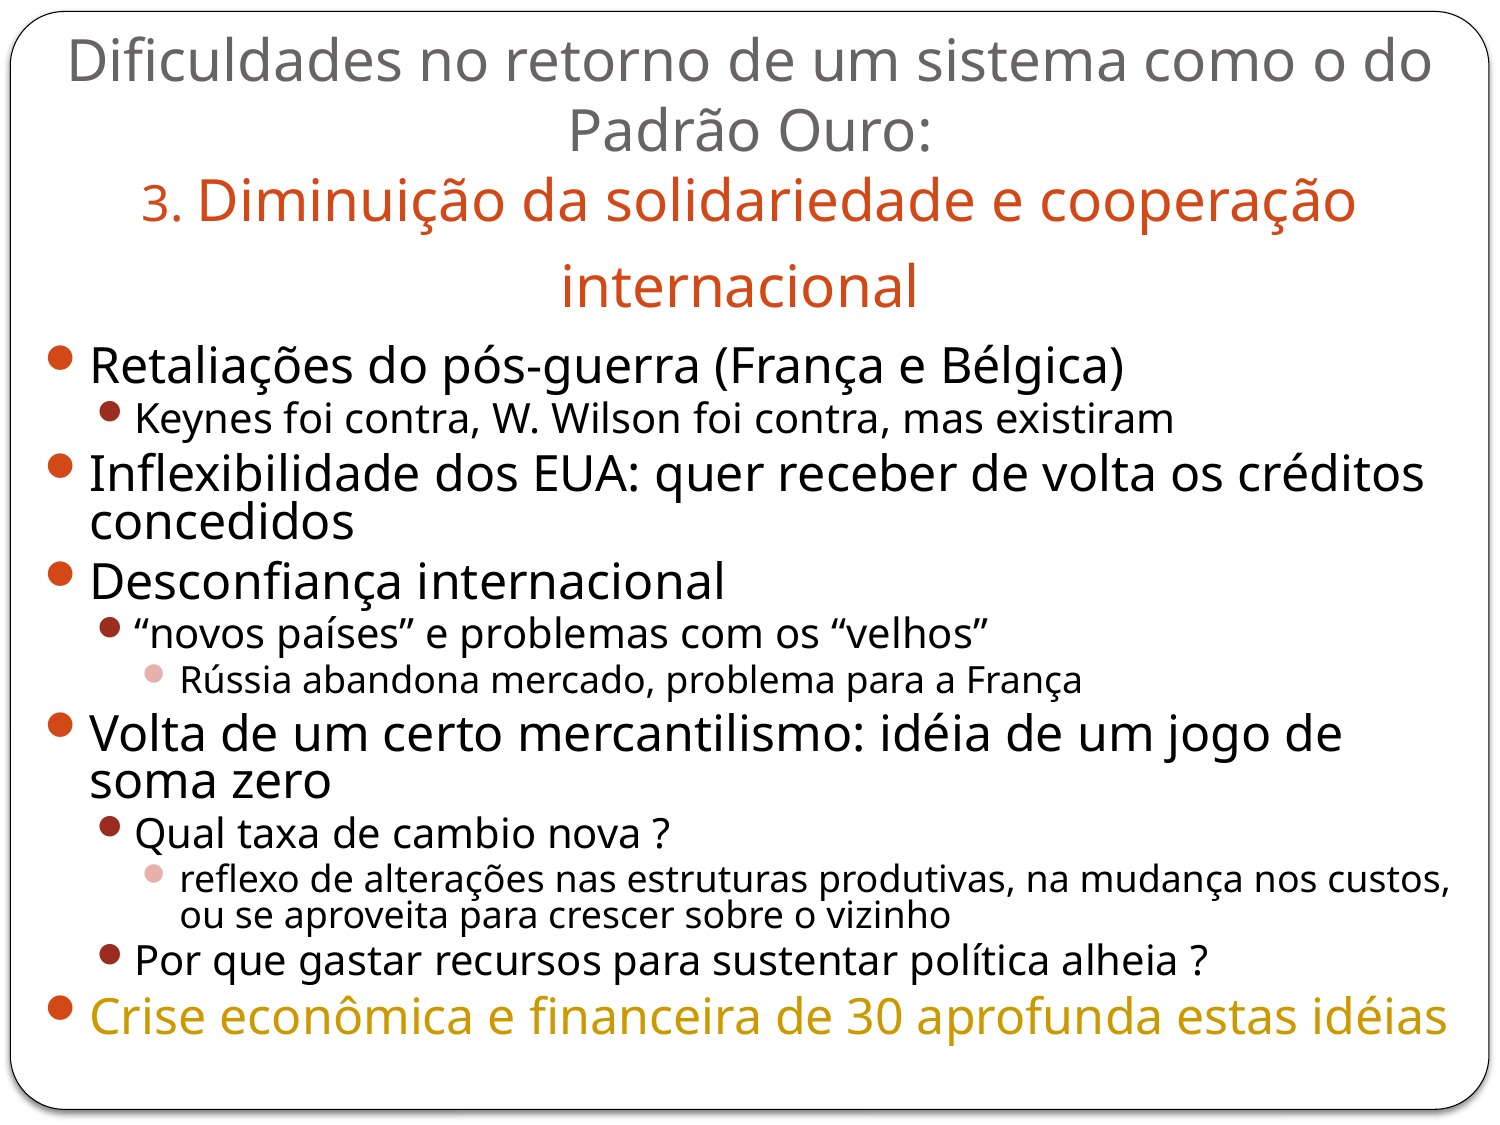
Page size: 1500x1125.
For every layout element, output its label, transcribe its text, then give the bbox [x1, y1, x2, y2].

list Retaliações do pós-guerra (França e Bélgica) Keynes foi contra, W. Wilson foi contra, mas existiram Inflexibilidade dos EUA: quer receber de volta os créditos concedidos Desconfiança internacional “novos países” e problemas com os “velhos” Rússia abandona mercado, problema para a França Volta de um certo mercantilismo: idéia de um jogo de soma zero Qual taxa de cambio nova ? reflexo de alterações nas estruturas produtivas, na mudança nos custos, ou se aproveita para crescer sobre o vizinho Por que gastar recursos para sustentar política alheia ? Crise econômica e financeira de 30 aprofunda estas idéias [29, 338, 1471, 1071]
title Dificuldades no retorno de um sistema como o do Padrão Ouro: 3. Diminuição da solidariedade e cooperação internacional [0, 125, 1500, 338]
